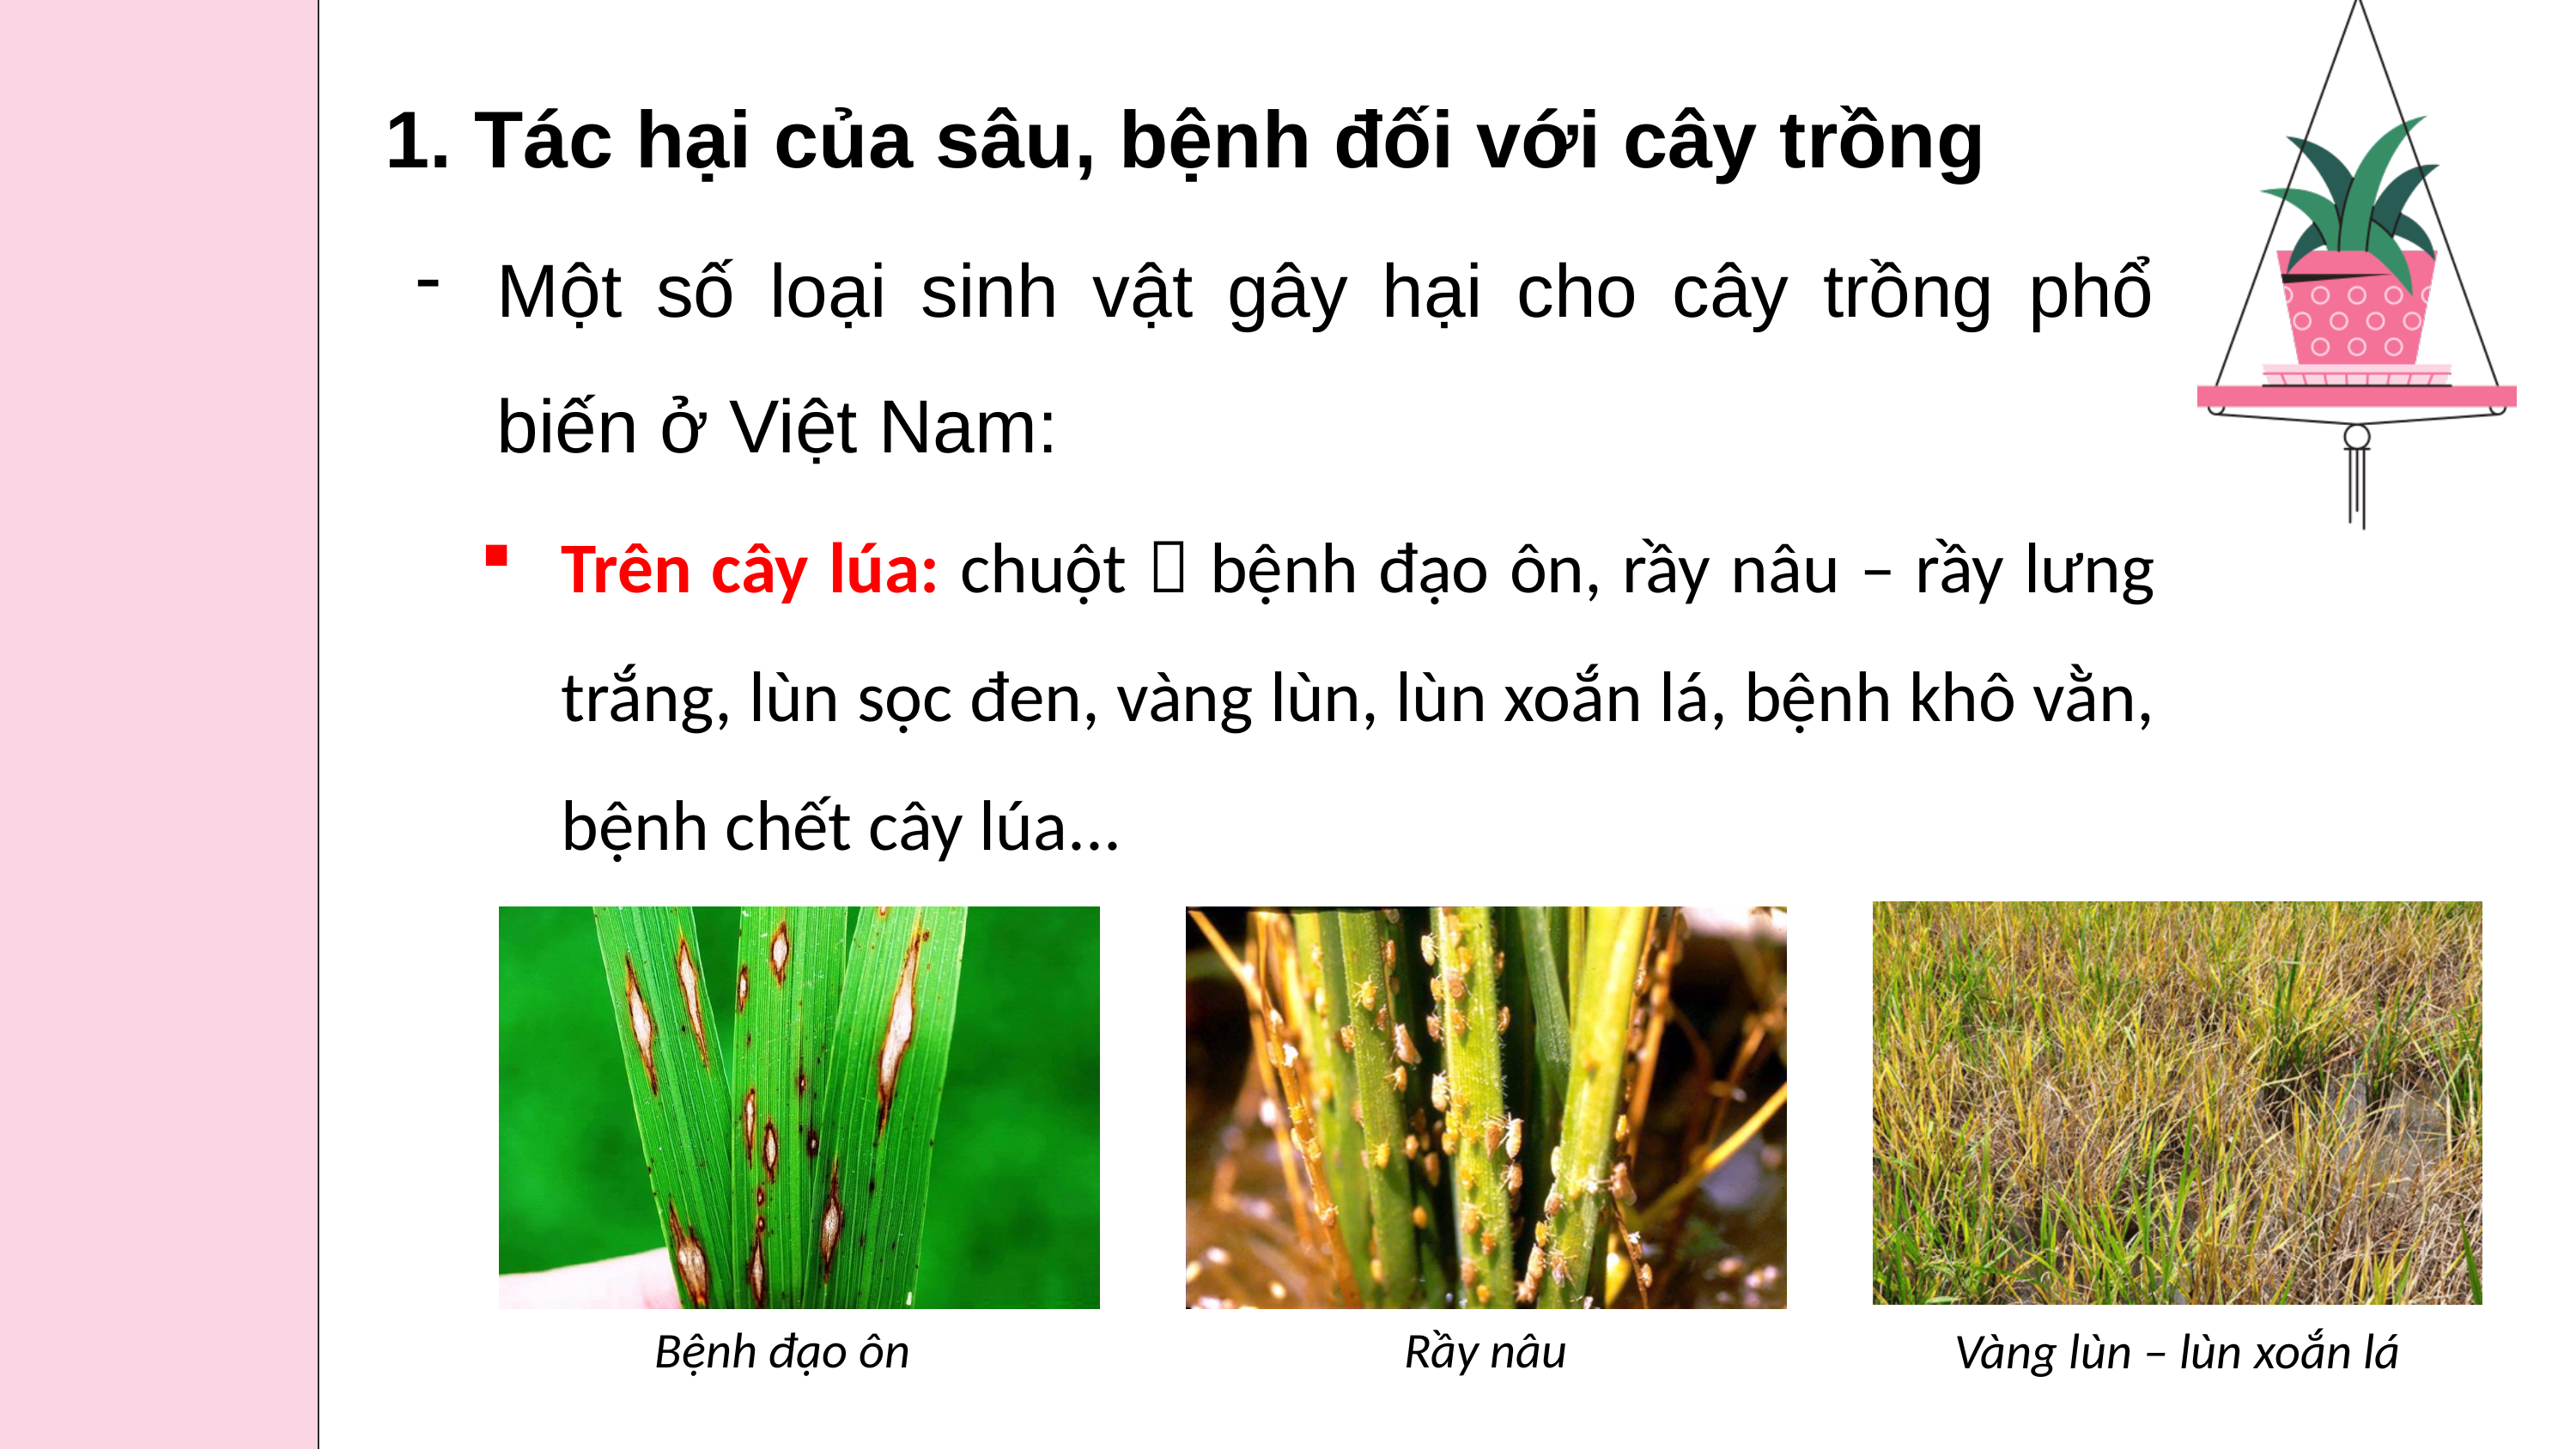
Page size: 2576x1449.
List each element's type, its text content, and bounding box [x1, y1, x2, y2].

picture [1185, 906, 1788, 1310]
picture [498, 906, 1100, 1310]
picture [2197, 0, 2517, 530]
text_box Một số loại sinh vật gây hại cho cây trồng phổ biến ở Việt Nam: Trên cây lúa: chuột  bệnh đạo ôn, rầy nâu – rầy lưng trắng, lùn sọc đen, vàng lùn, lùn xoắn lá, bệnh khô vằn, bệnh chết cây lúa... [403, 191, 2169, 871]
picture [1873, 901, 2482, 1305]
text_box 1. Tác hại của sâu, bệnh đối với cây trồng [372, 80, 2000, 190]
text_box Rầy nâu [1391, 1316, 1582, 1385]
text_box Vàng lùn – lùn xoắn lá [1941, 1312, 2414, 1385]
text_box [0, 600, 974, 955]
text_box Bệnh đạo ôn [642, 1316, 924, 1385]
